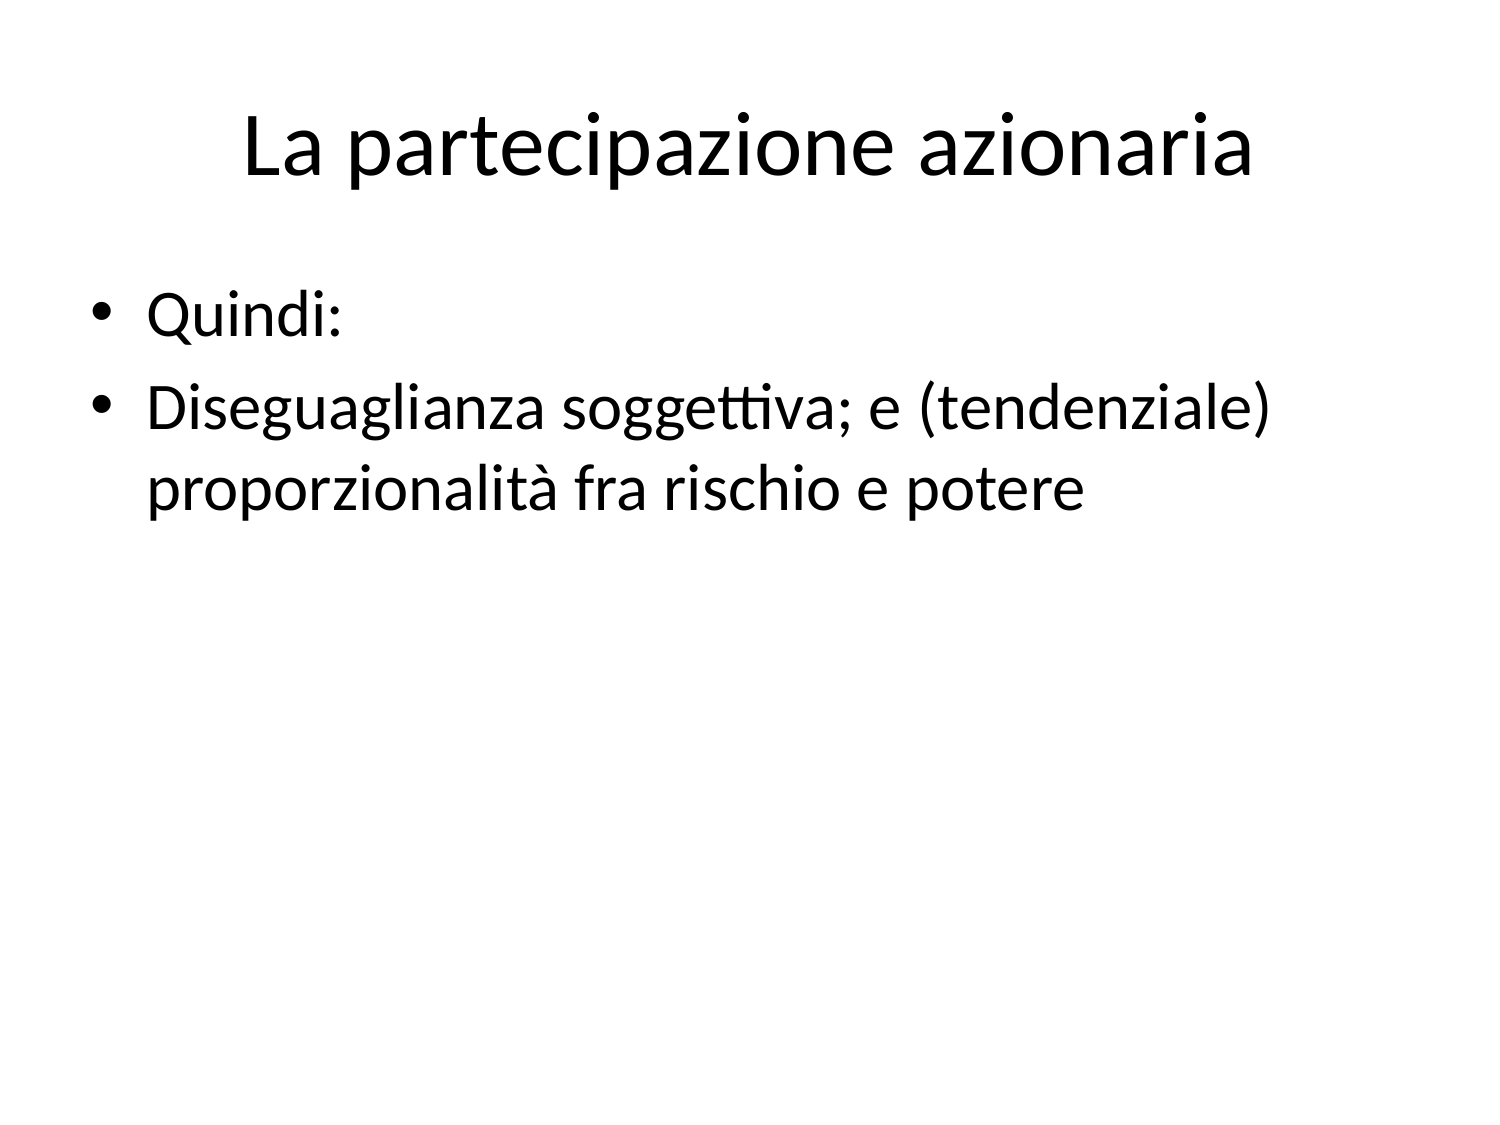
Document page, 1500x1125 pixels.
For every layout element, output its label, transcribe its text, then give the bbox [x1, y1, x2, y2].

title La partecipazione azionaria [75, 45, 1425, 233]
list Quindi: Diseguaglianza soggettiva; e (tendenziale) proporzionalità fra rischio e potere [75, 262, 1425, 1005]
